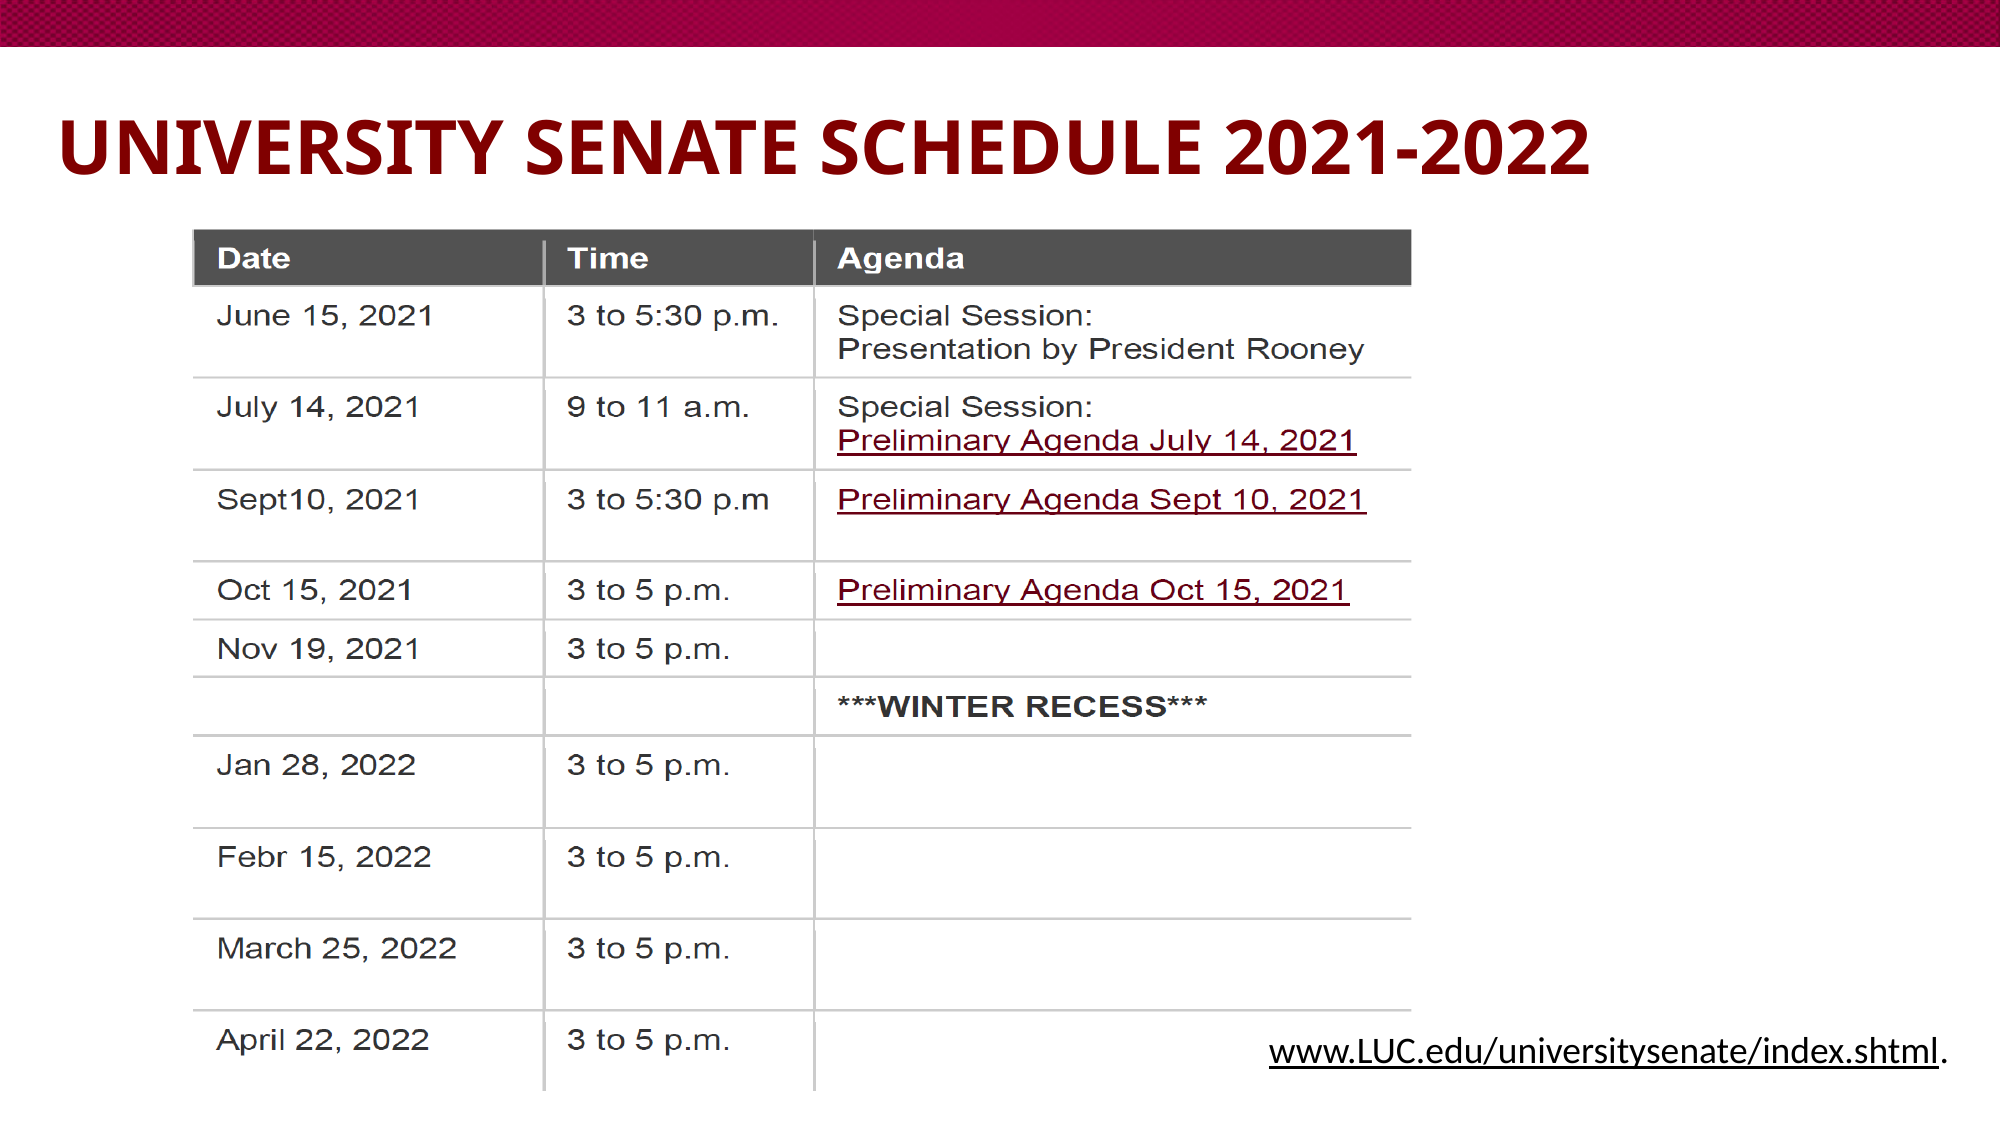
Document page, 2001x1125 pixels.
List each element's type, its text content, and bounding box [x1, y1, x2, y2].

picture [0, 0, 2000, 47]
text_box www.LUC.edu/universitysenate/index.shtml. [1416, 1018, 1981, 1079]
title University Senate schedule 2021-2022 [41, 55, 1786, 233]
picture [188, 226, 1412, 1092]
